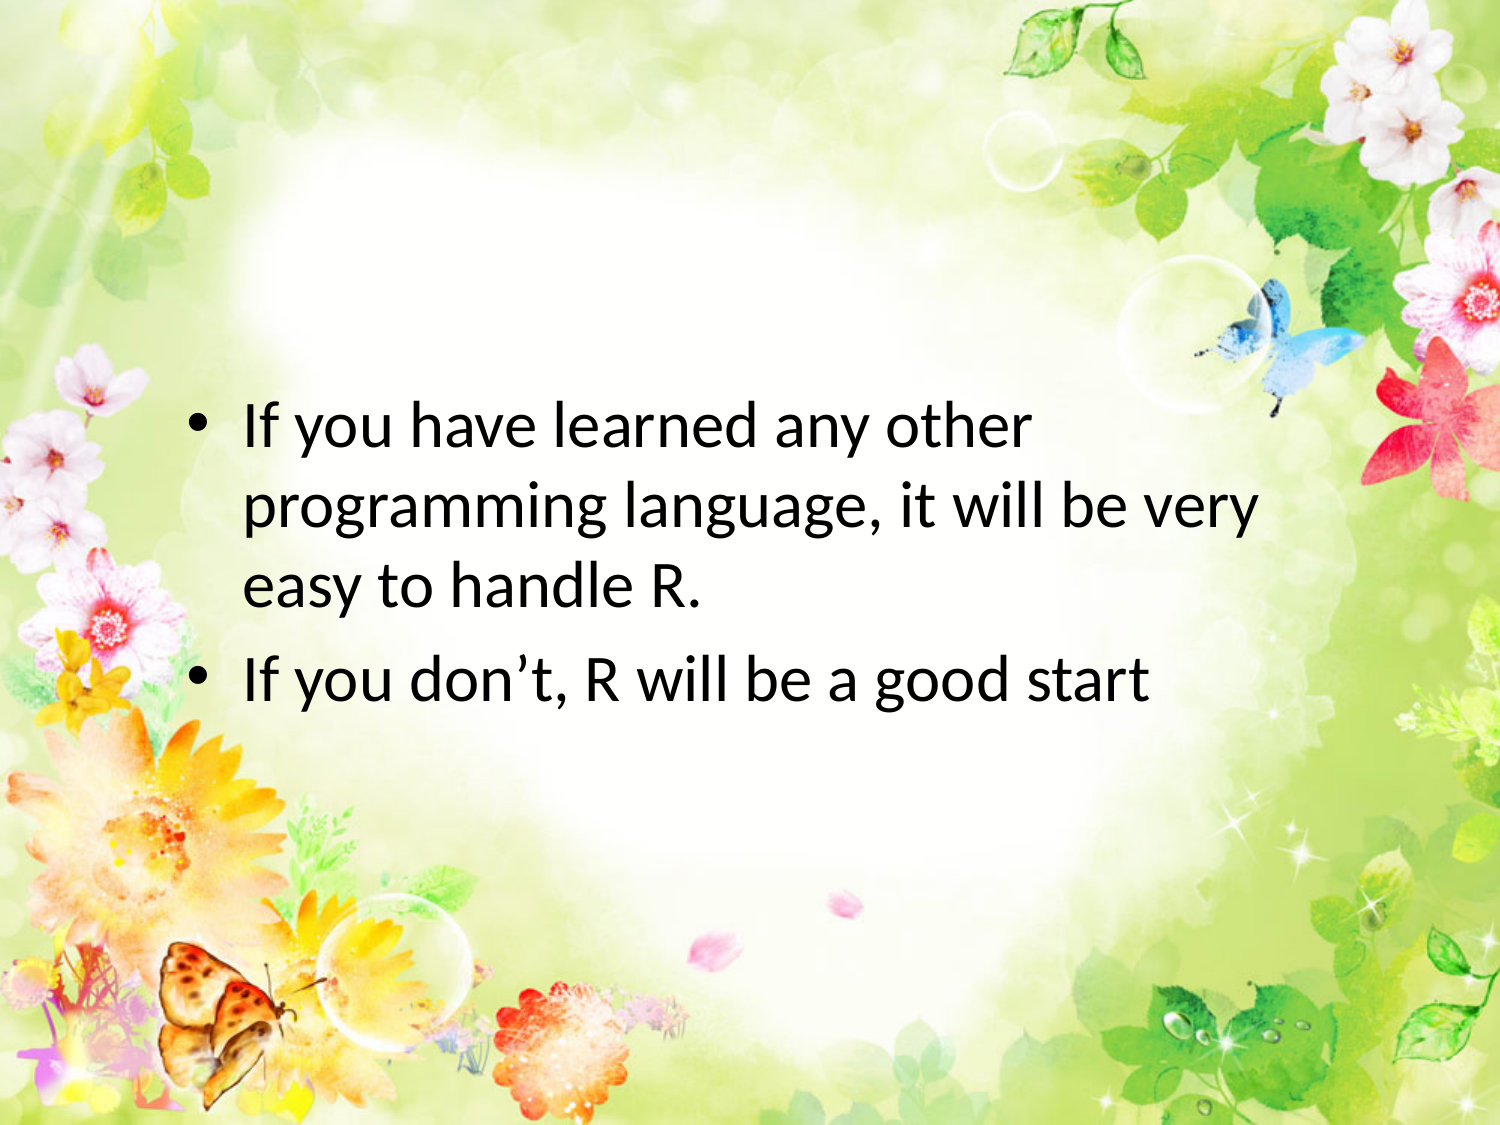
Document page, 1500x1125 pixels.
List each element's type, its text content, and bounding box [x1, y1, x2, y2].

list If you have learned any other programming language, it will be very easy to handle R. If you don’t, R will be a good start [171, 373, 1353, 870]
picture [0, 0, 1500, 1125]
